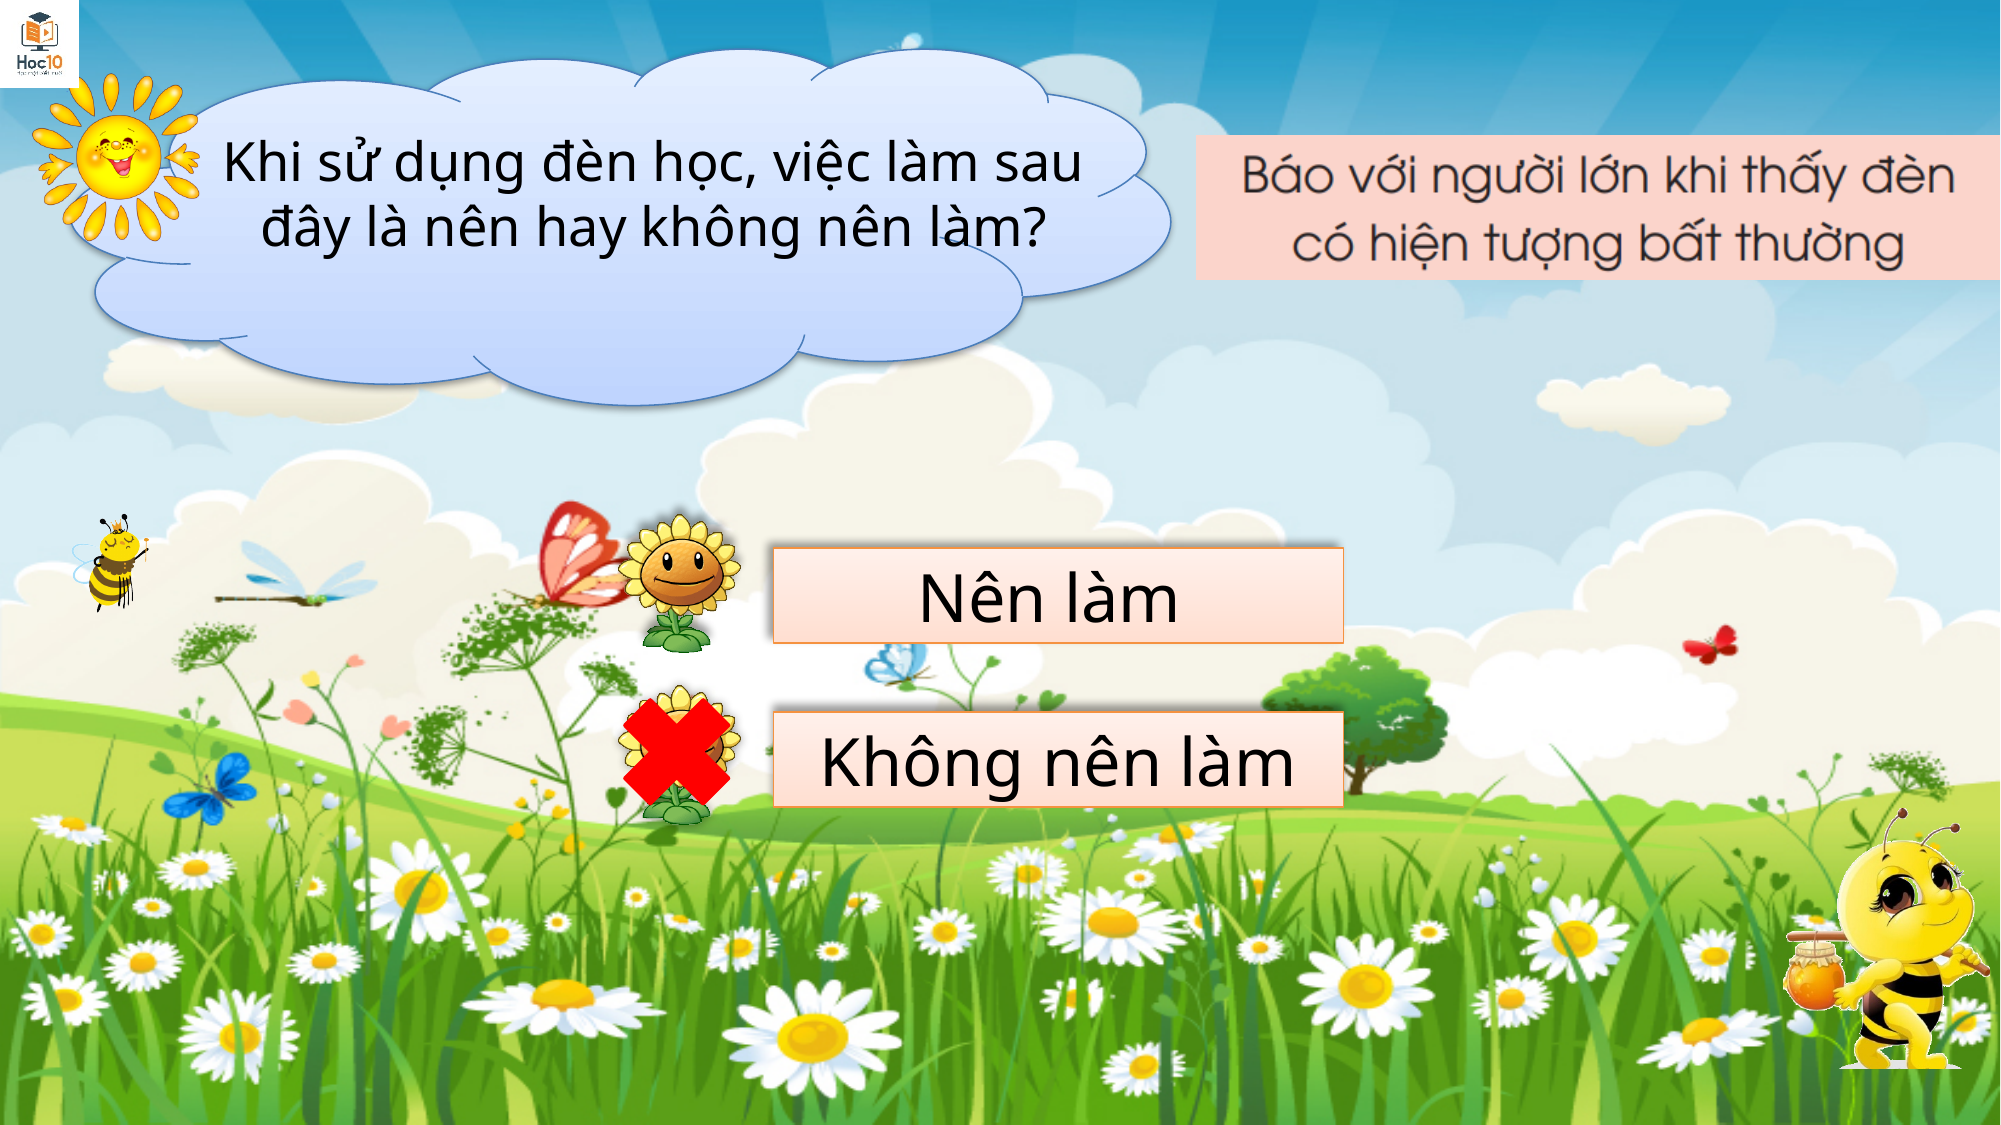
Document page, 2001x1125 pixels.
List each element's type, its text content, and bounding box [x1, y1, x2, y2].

text_box Nên làm [773, 547, 1344, 644]
text_box [94, 48, 1172, 407]
text_box Khi sử dụng đèn học, việc làm sau đây là nên hay không nên làm? [195, 120, 1112, 266]
picture [0, 0, 2001, 1125]
text_box Không nên làm [773, 711, 1344, 808]
